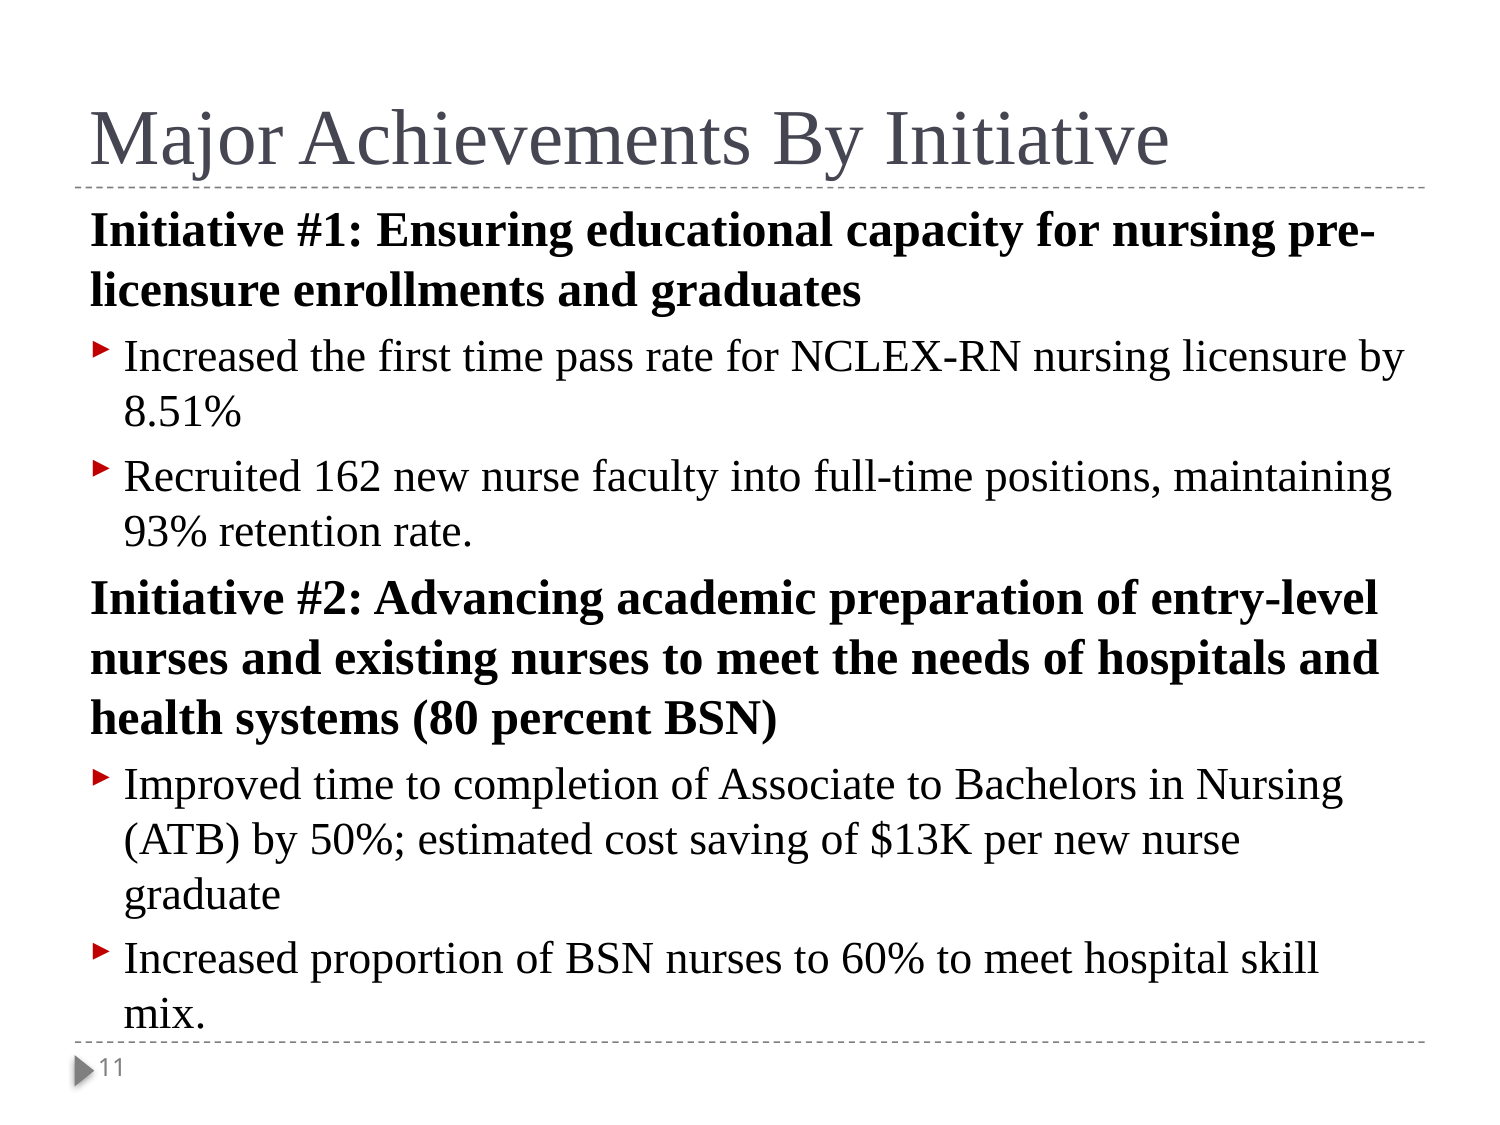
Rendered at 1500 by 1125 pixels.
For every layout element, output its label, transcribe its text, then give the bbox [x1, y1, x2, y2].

title Major Achievements By Initiative [75, 24, 1425, 188]
list Initiative #1: Ensuring educational capacity for nursing pre-licensure enrollments and graduates Increased the first time pass rate for NCLEX-RN nursing licensure by 8.51% Recruited 162 new nurse faculty into full-time positions, maintaining 93% retention rate. Initiative #2: Advancing academic preparation of entry-level nurses and existing nurses to meet the needs of hospitals and health systems (80 percent BSN) Improved time to completion of Associate to Bachelors in Nursing (ATB) by 50%; estimated cost saving of $13K per new nurse graduate Increased proportion of BSN nurses to 60% to meet hospital skill mix. [75, 189, 1425, 1039]
